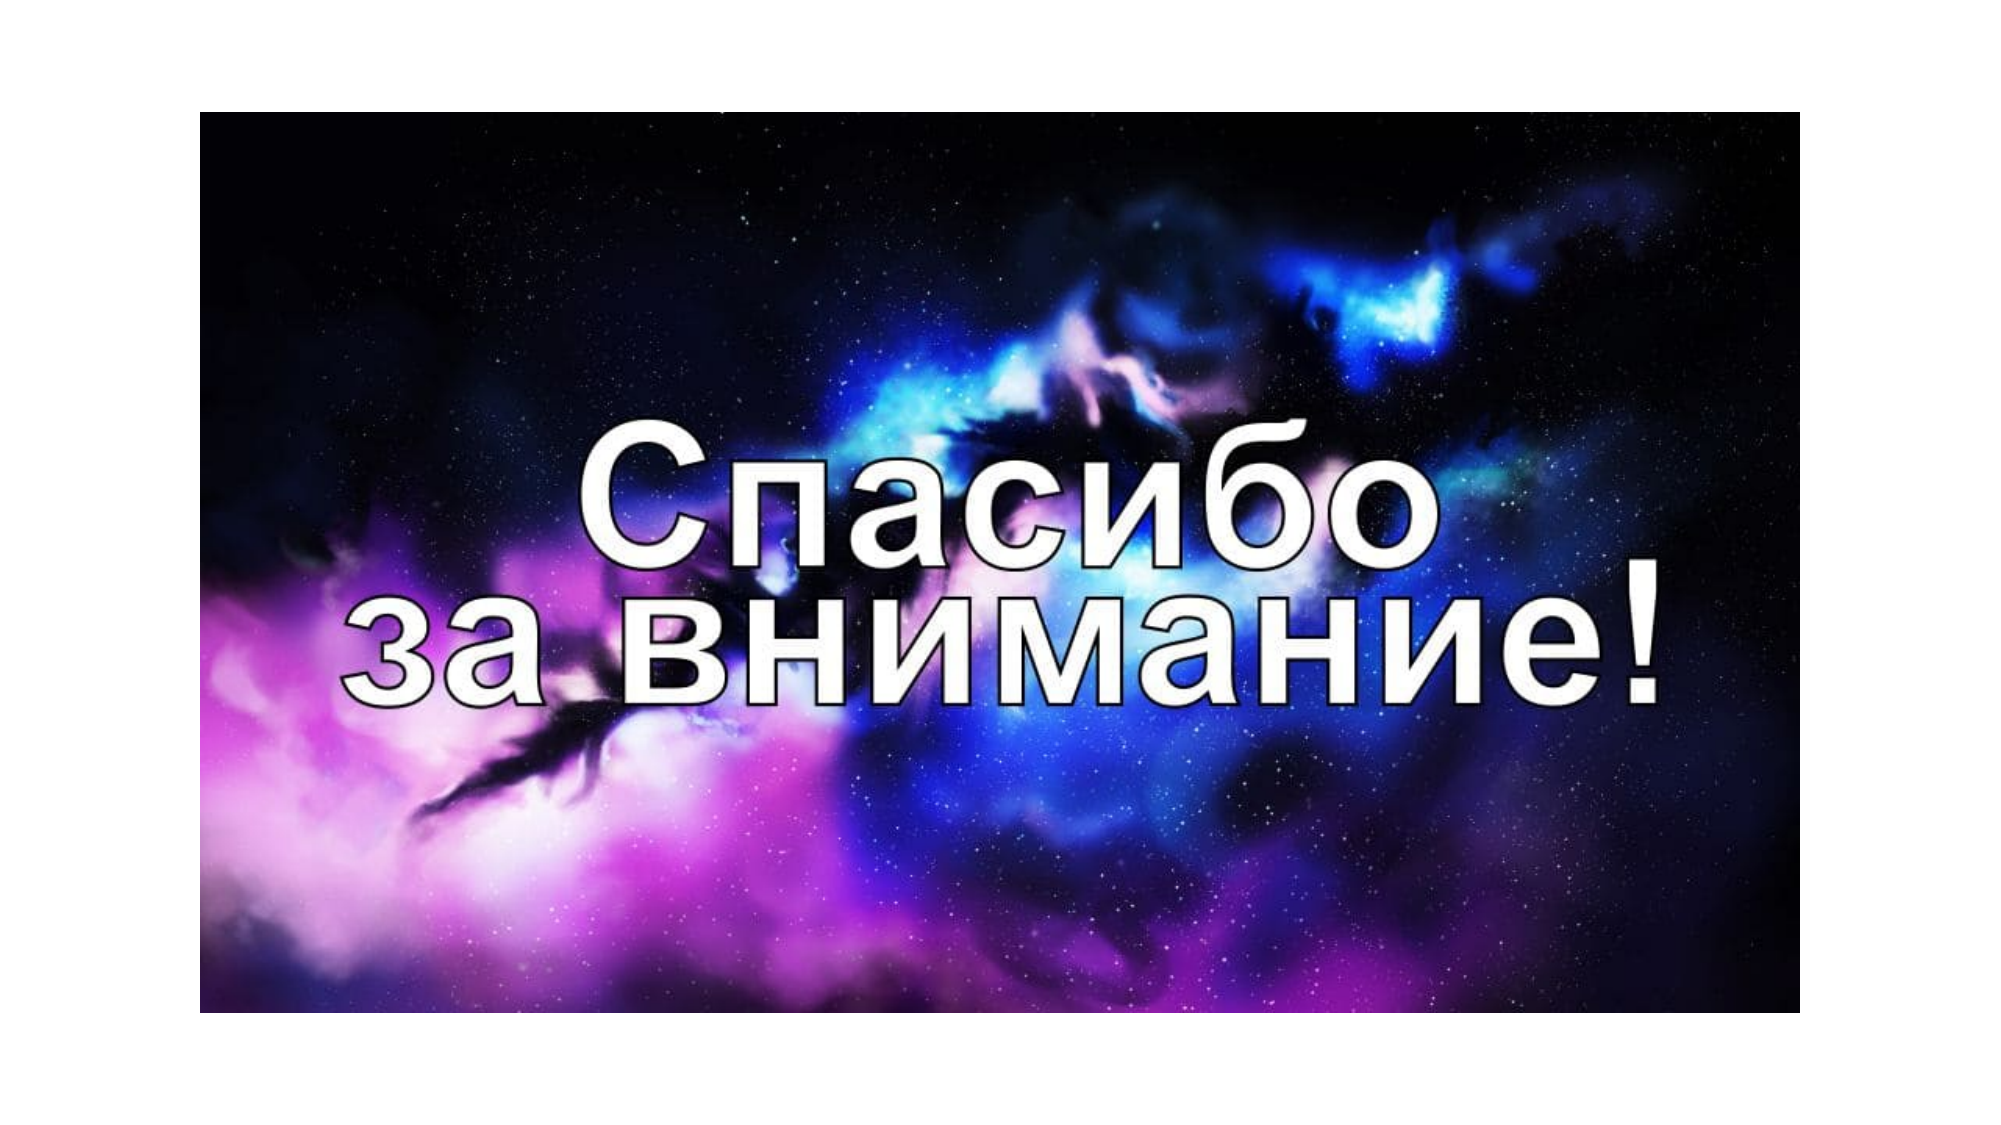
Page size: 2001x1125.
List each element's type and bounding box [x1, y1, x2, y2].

picture [199, 112, 1800, 1013]
